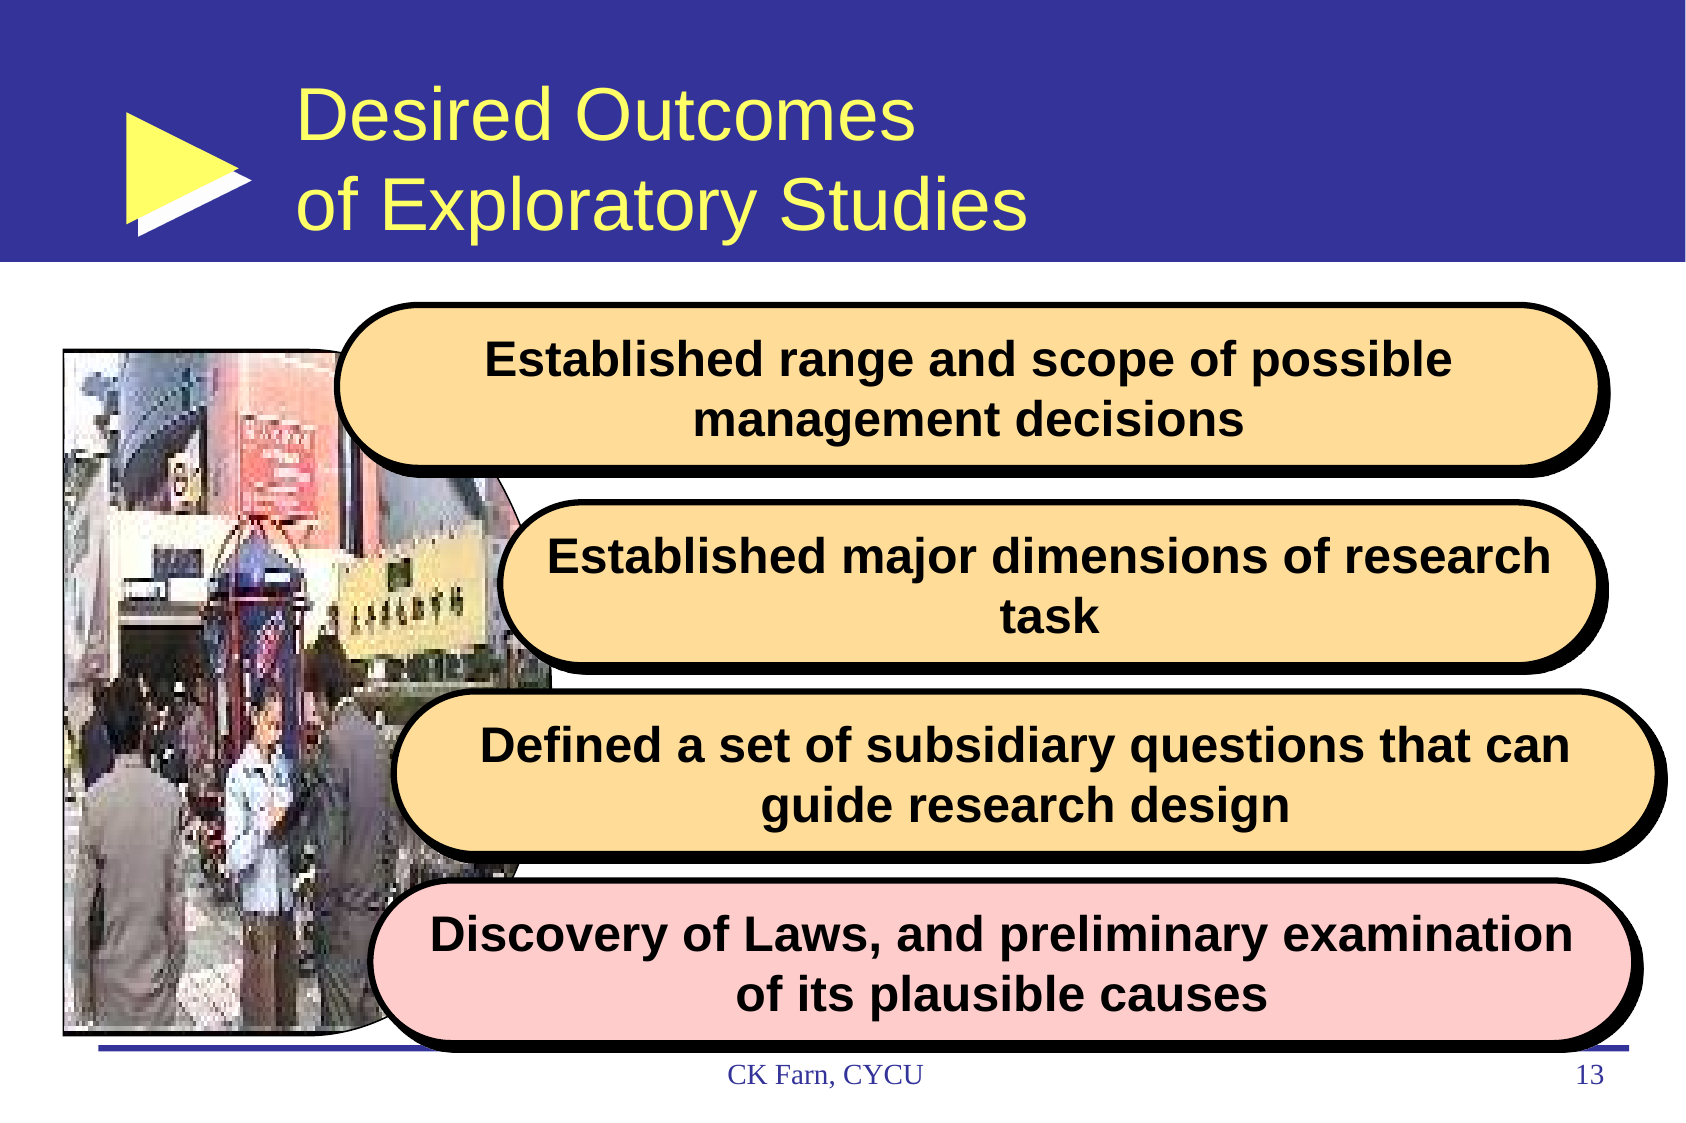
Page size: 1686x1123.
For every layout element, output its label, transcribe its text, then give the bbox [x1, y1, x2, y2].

text_box Established range and scope of possible management decisions [336, 304, 1601, 468]
slide_number 13 [1267, 1048, 1620, 1123]
text_box [63, 349, 552, 1036]
text_box Established major dimensions of research task [500, 502, 1600, 666]
footer CK Farn, CYCU [559, 1048, 1093, 1123]
text_box Defined a set of subsidiary questions that can guide research design [393, 691, 1658, 855]
text_box Discovery of Laws, and preliminary examination of its plausible causes [370, 880, 1635, 1044]
title Desired Outcomes of Exploratory Studies [280, 62, 1559, 250]
